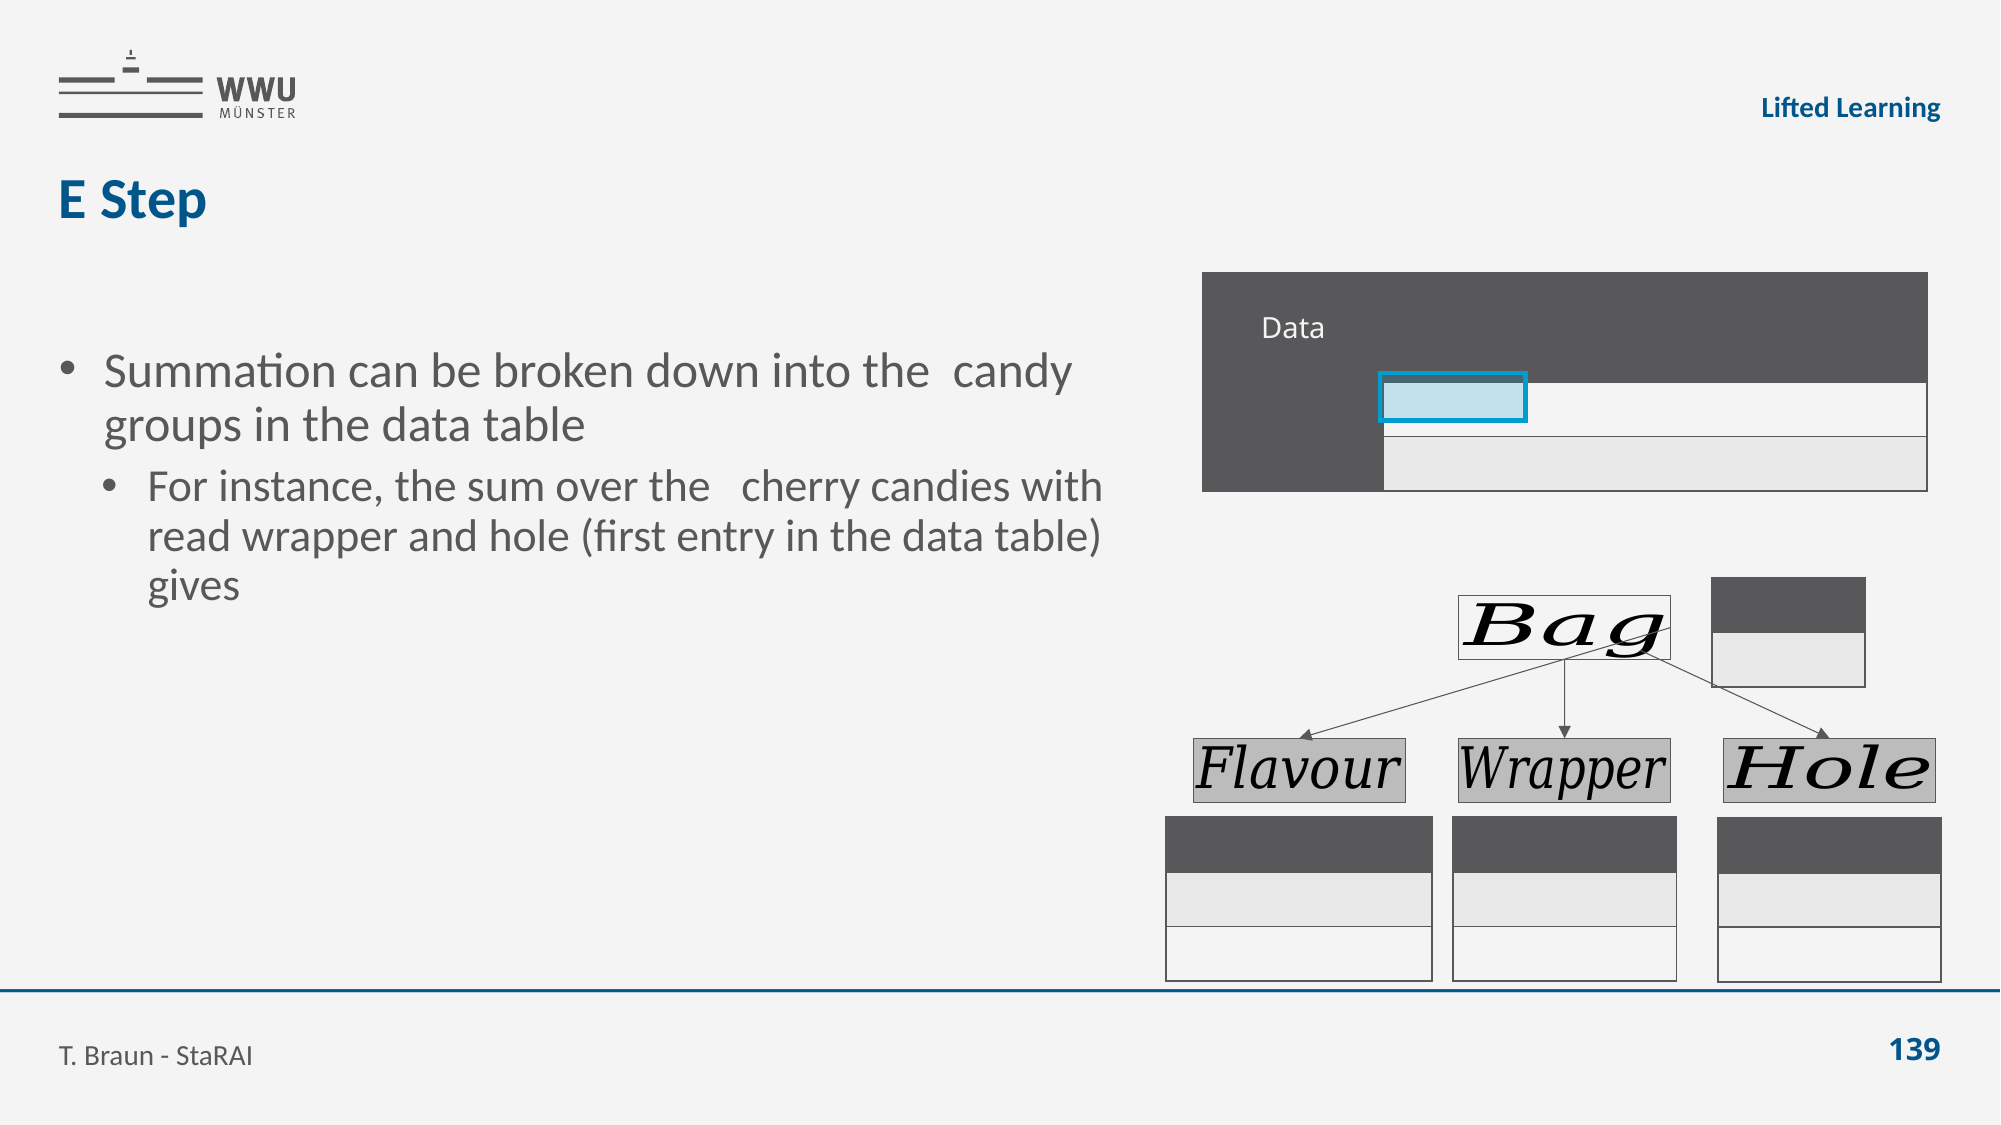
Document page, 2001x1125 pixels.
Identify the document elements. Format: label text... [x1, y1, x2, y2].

footer T. Braun - StaRAI [58, 1012, 1440, 1072]
title E Step [58, 148, 1941, 243]
text_box [1379, 372, 1527, 422]
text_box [1192, 595, 1936, 803]
slide_number Lifted Learning [589, 63, 1941, 123]
slide_number 139 [1822, 1012, 1941, 1072]
